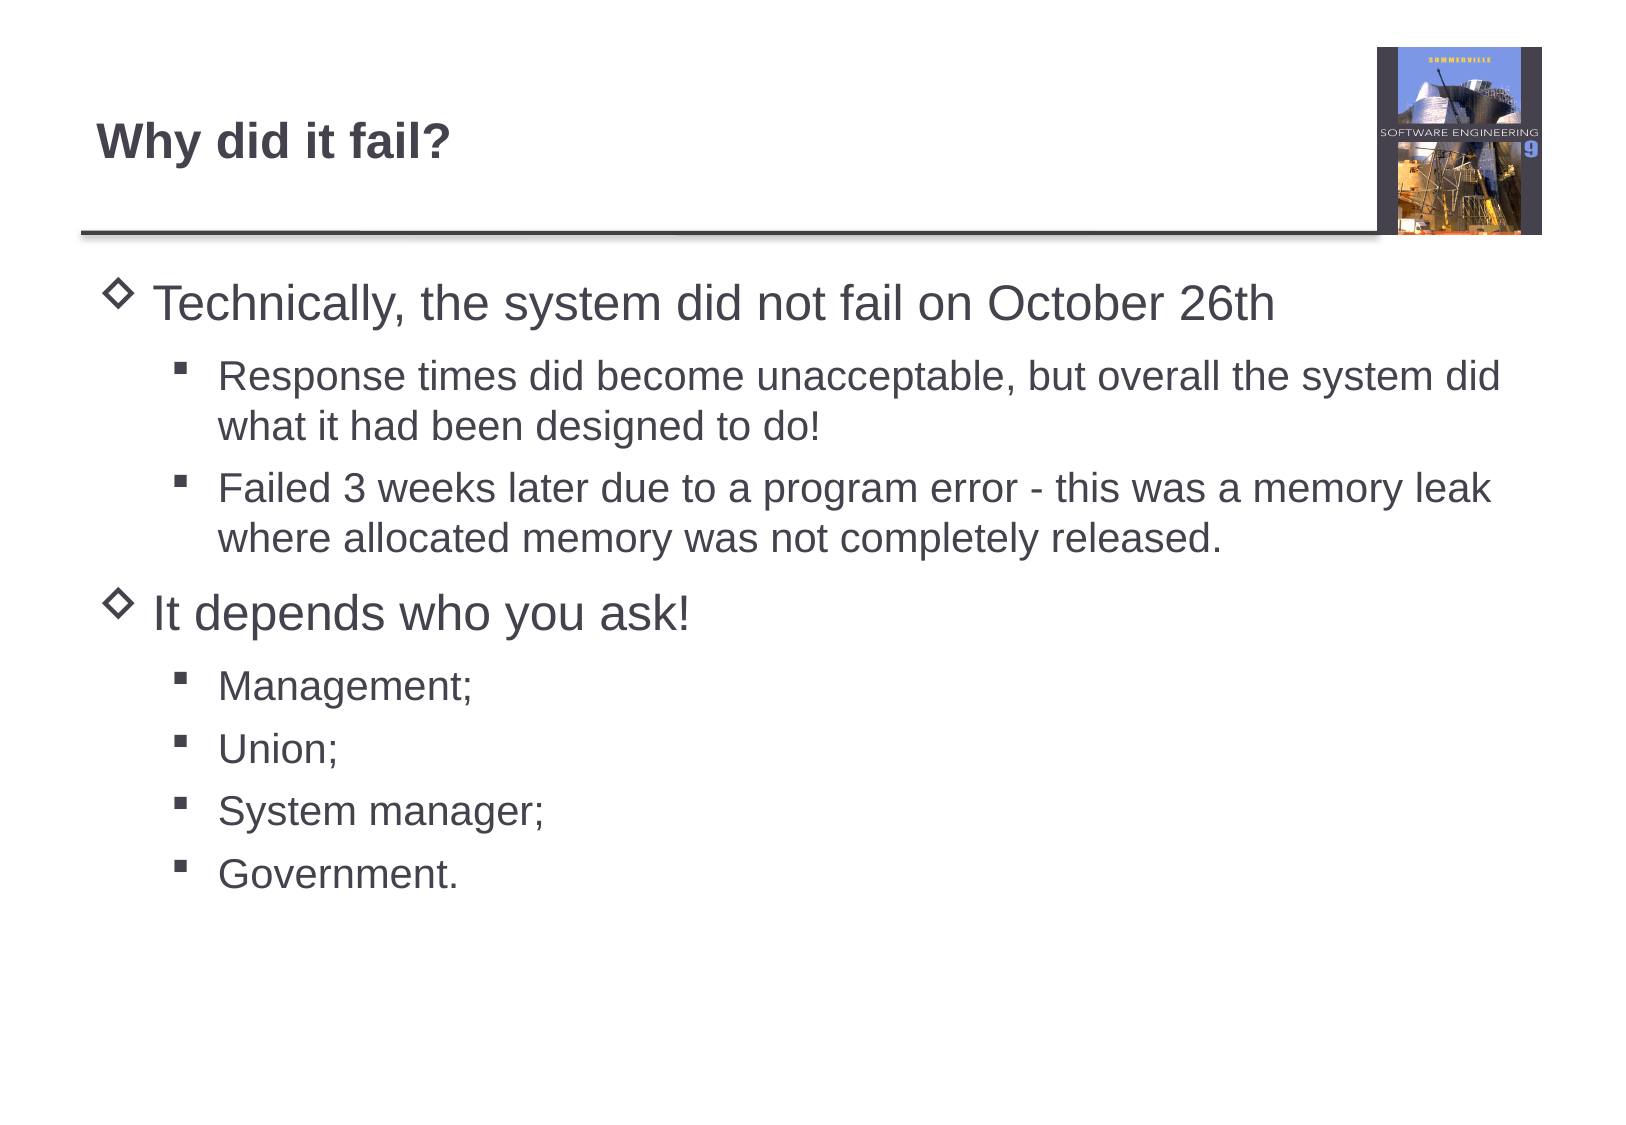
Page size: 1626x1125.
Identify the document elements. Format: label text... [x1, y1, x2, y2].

title Why did it fail? [80, 44, 1378, 233]
list Technically, the system did not fail on October 26th Response times did become unacceptable, but overall the system did what it had been designed to do! Failed 3 weeks later due to a program error - this was a memory leak where allocated memory was not completely released. It depends who you ask! Management; Union; System manager; Government. [81, 262, 1544, 1005]
picture [1378, 47, 1542, 235]
